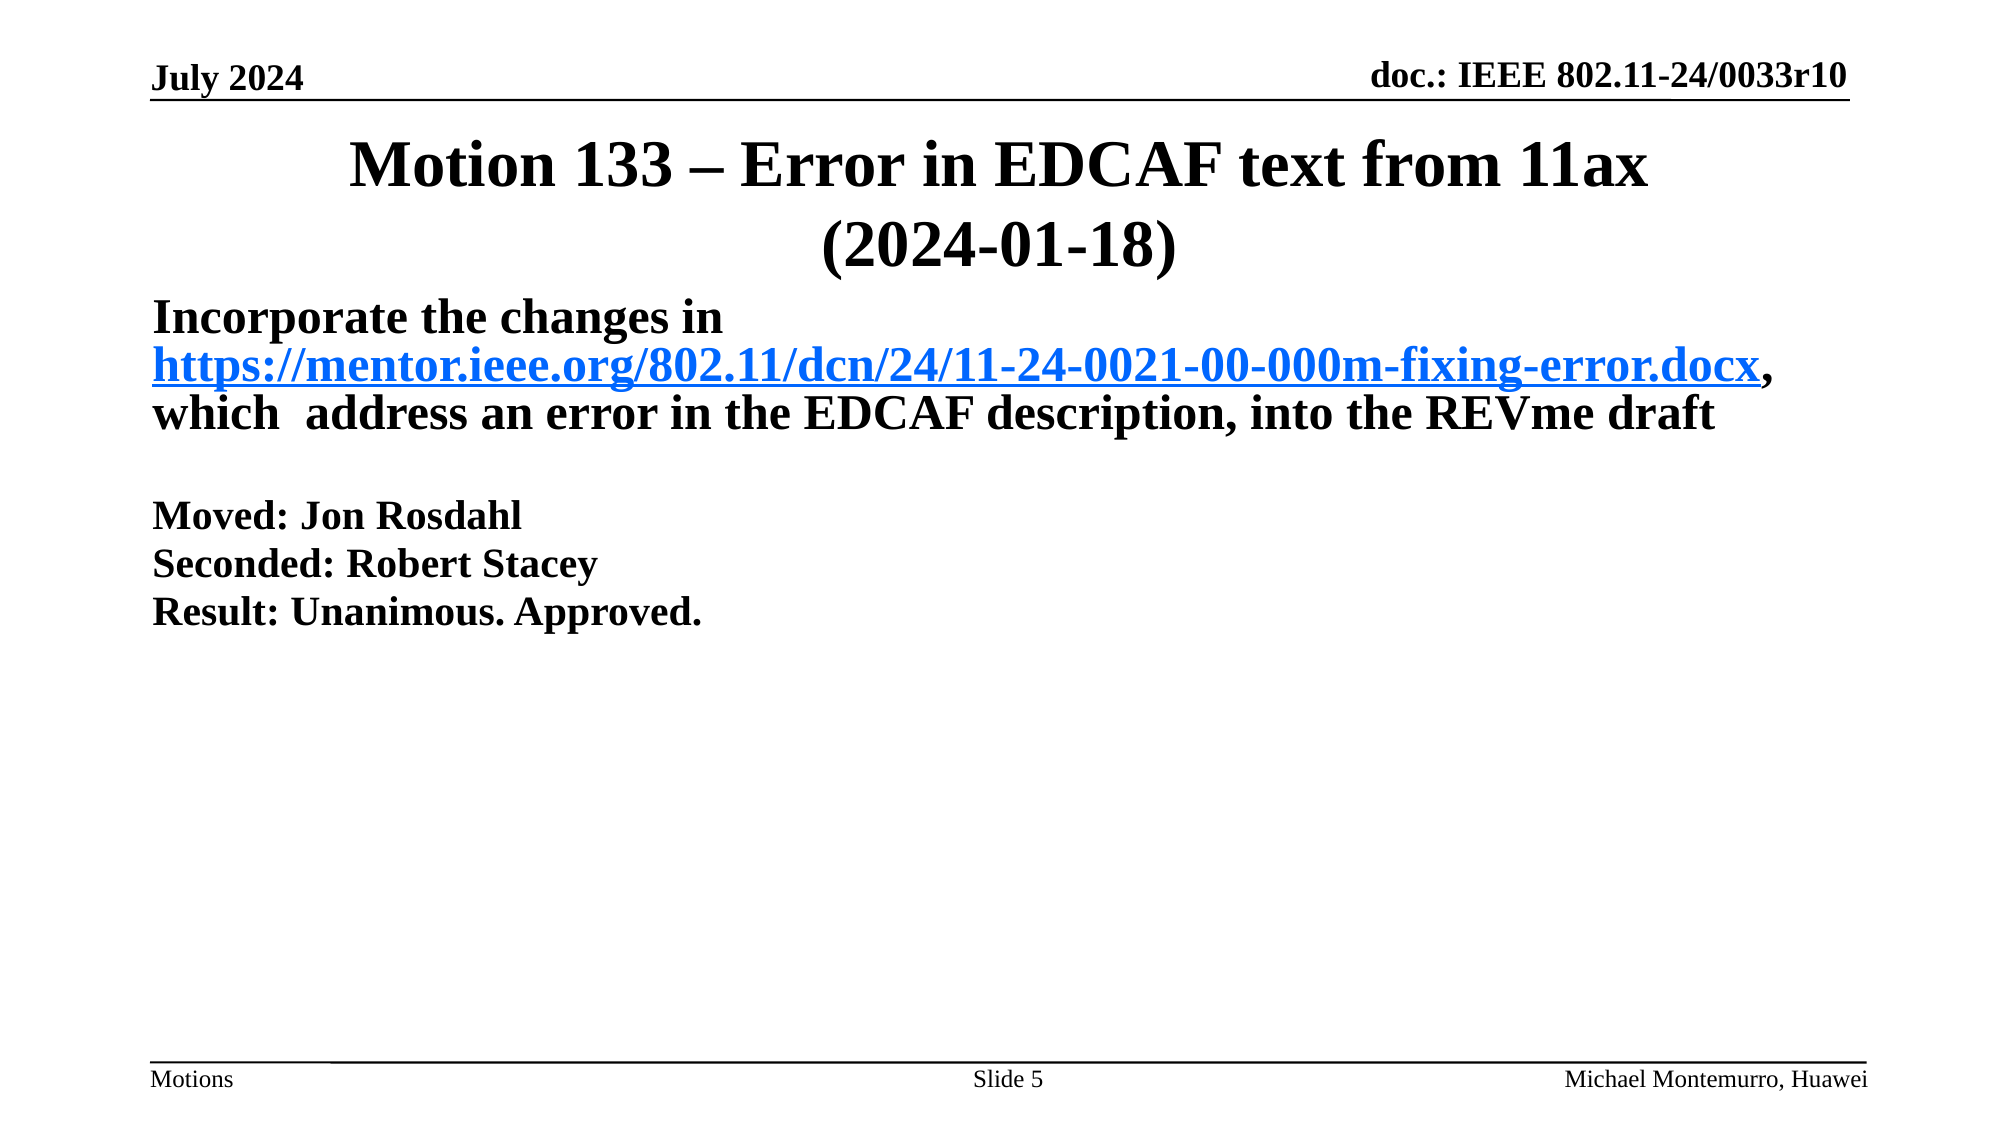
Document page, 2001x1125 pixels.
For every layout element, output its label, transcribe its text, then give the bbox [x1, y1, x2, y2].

slide_number Slide 5 [964, 1061, 1053, 1125]
footer Michael Montemurro, Huawei [1266, 1061, 1869, 1093]
title Motion 133 – Error in EDCAF text from 11ax (2024-01-18) [150, 112, 1850, 288]
list Incorporate the changes in https://mentor.ieee.org/802.11/dcn/24/11-24-0021-00-000m-fixing-error.docx, which address an error in the EDCAF description, into the REVme draft Moved: Jon Rosdahl Seconded: Robert Stacey Result: Unanimous. Approved. [137, 287, 1838, 963]
